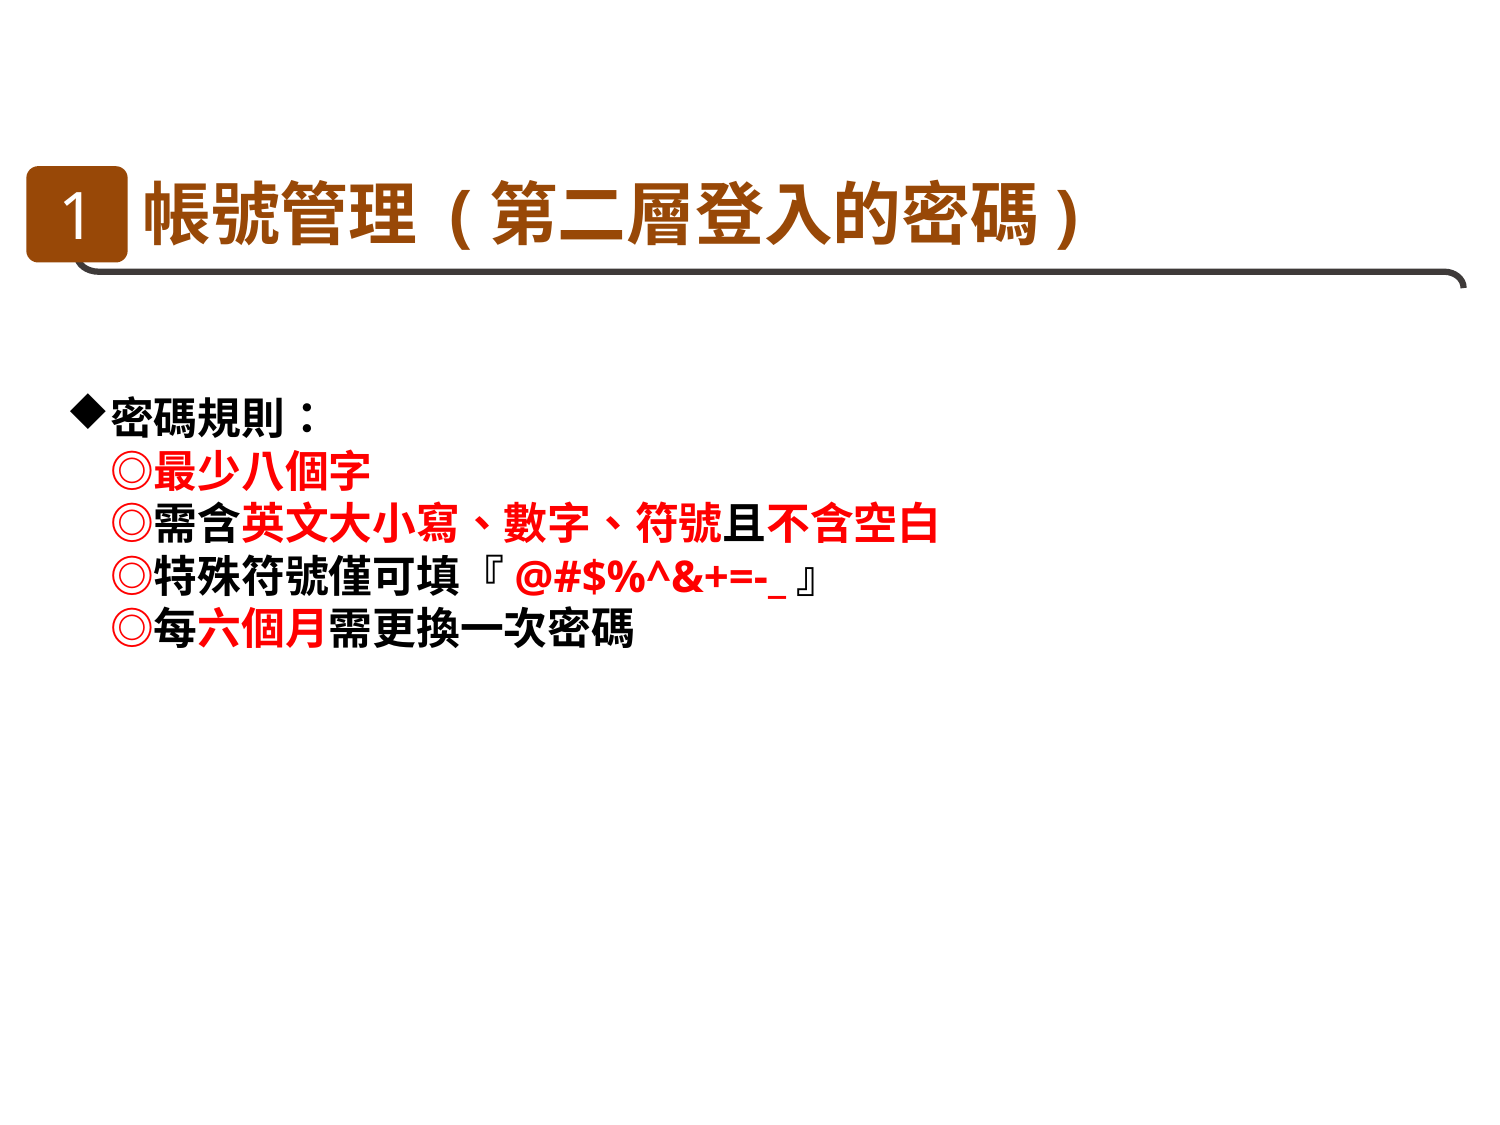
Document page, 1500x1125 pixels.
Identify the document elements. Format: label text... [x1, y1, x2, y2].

text_box 帳號管理 (第二層登入的密碼) [127, 170, 1500, 266]
text_box [81, 261, 1464, 289]
text_box 1 [26, 166, 128, 261]
text_box [28, 261, 126, 265]
text_box 密碼規則： ◎最少八個字 ◎需含英文大小寫、數字、符號且不含空白 ◎特殊符號僅可填『@#$%^&+=-_』 ◎每六個月需更換一次密碼 [51, 330, 1372, 661]
